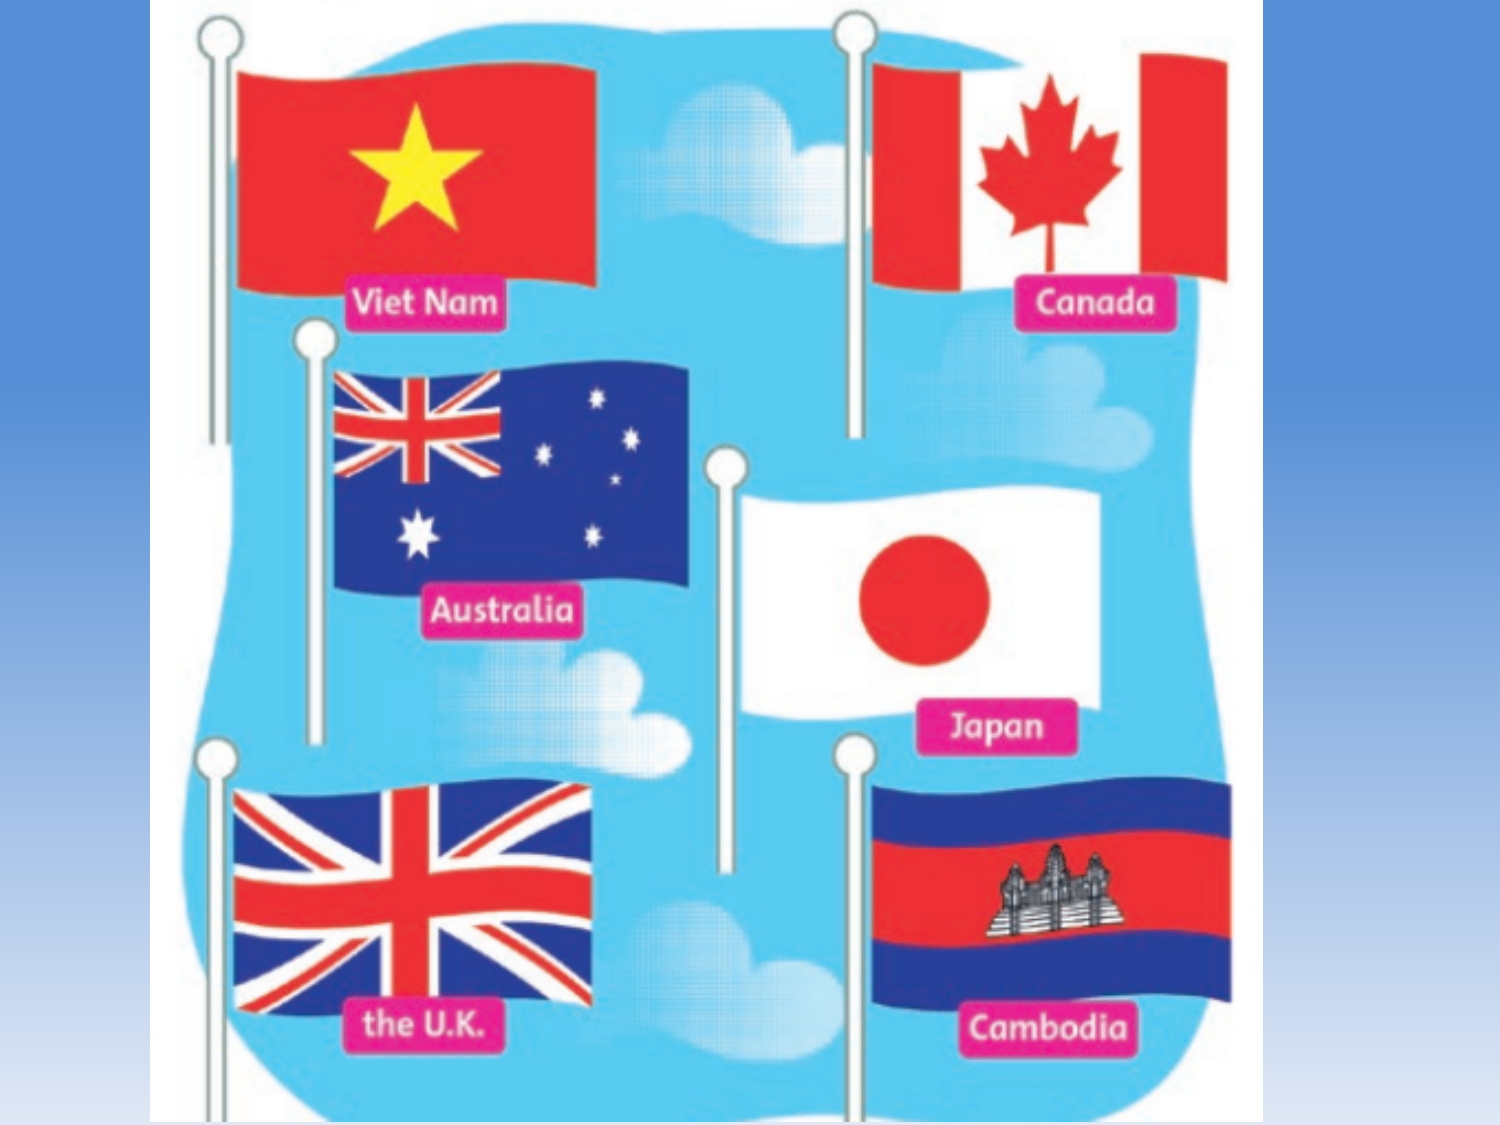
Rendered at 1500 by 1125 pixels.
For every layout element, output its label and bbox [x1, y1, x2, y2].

picture [149, 0, 1263, 1122]
